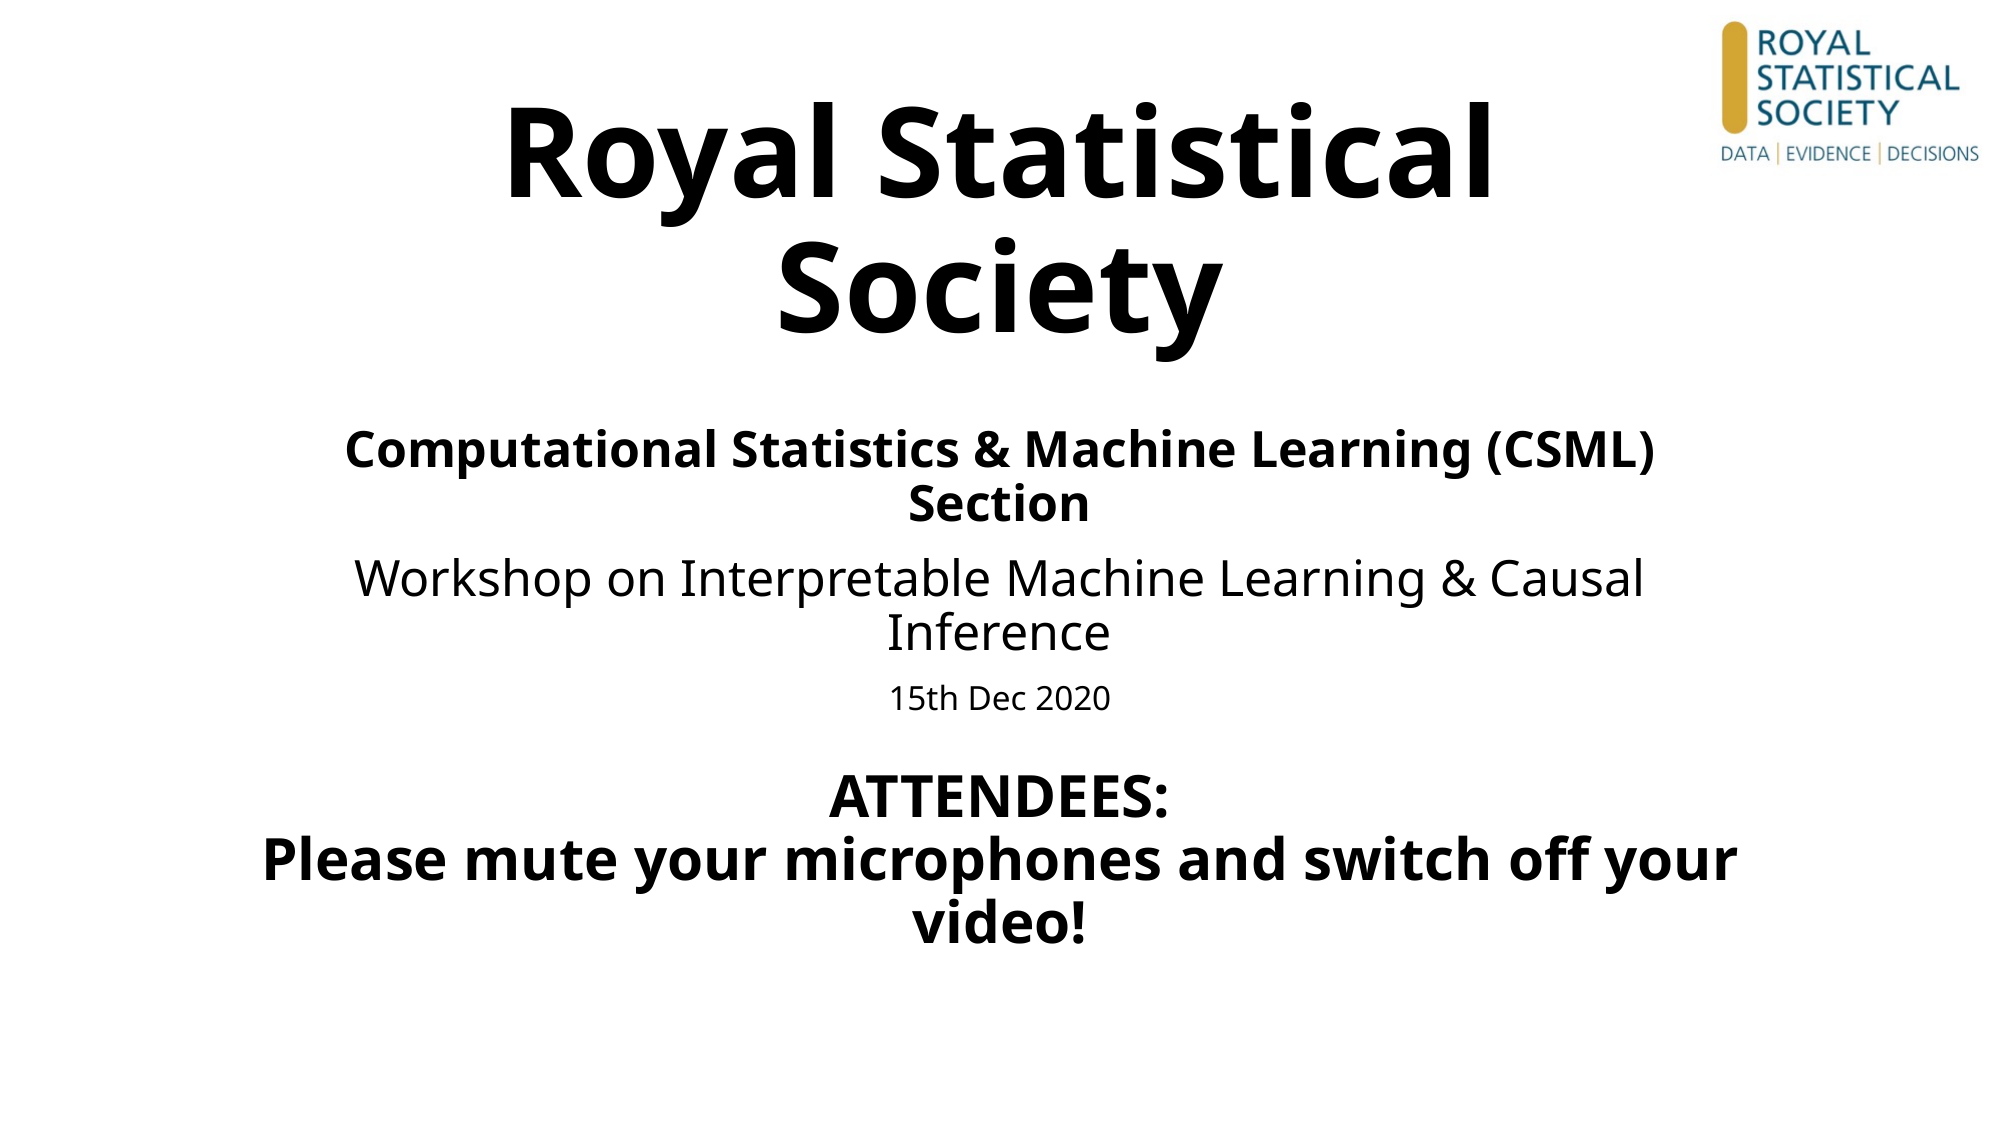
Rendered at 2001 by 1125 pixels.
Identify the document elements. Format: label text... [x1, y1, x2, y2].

picture [1693, 0, 2000, 186]
title Royal Statistical Society [249, 168, 1750, 368]
text_box ATTENDEES: Please mute your microphones and switch off your video! [229, 759, 1771, 1032]
subtitle Computational Statistics & Machine Learning (CSML) Section Workshop on Interpretable Machine Learning & Causal Inference 15th Dec 2020 [249, 416, 1750, 689]
